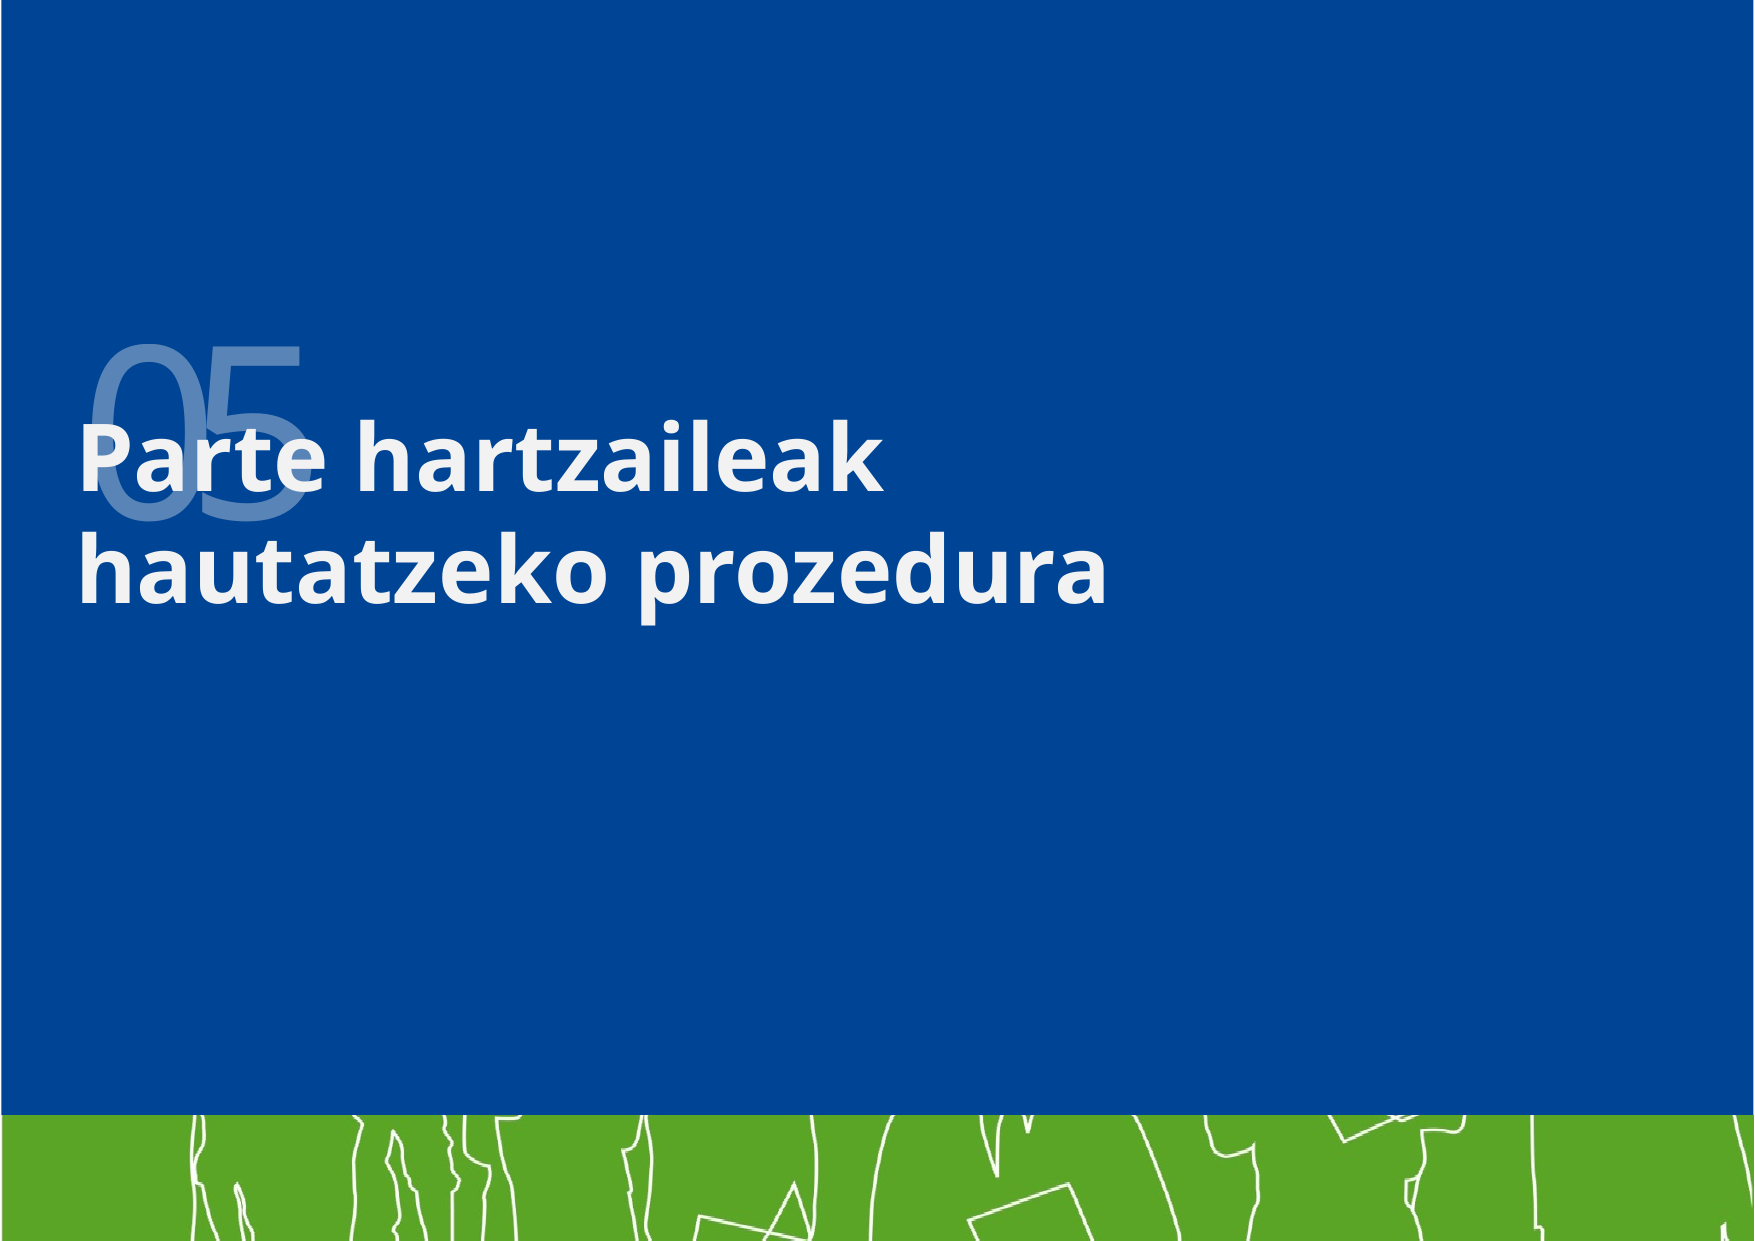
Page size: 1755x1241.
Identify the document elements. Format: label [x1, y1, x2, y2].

text_box [1, 0, 1754, 1241]
